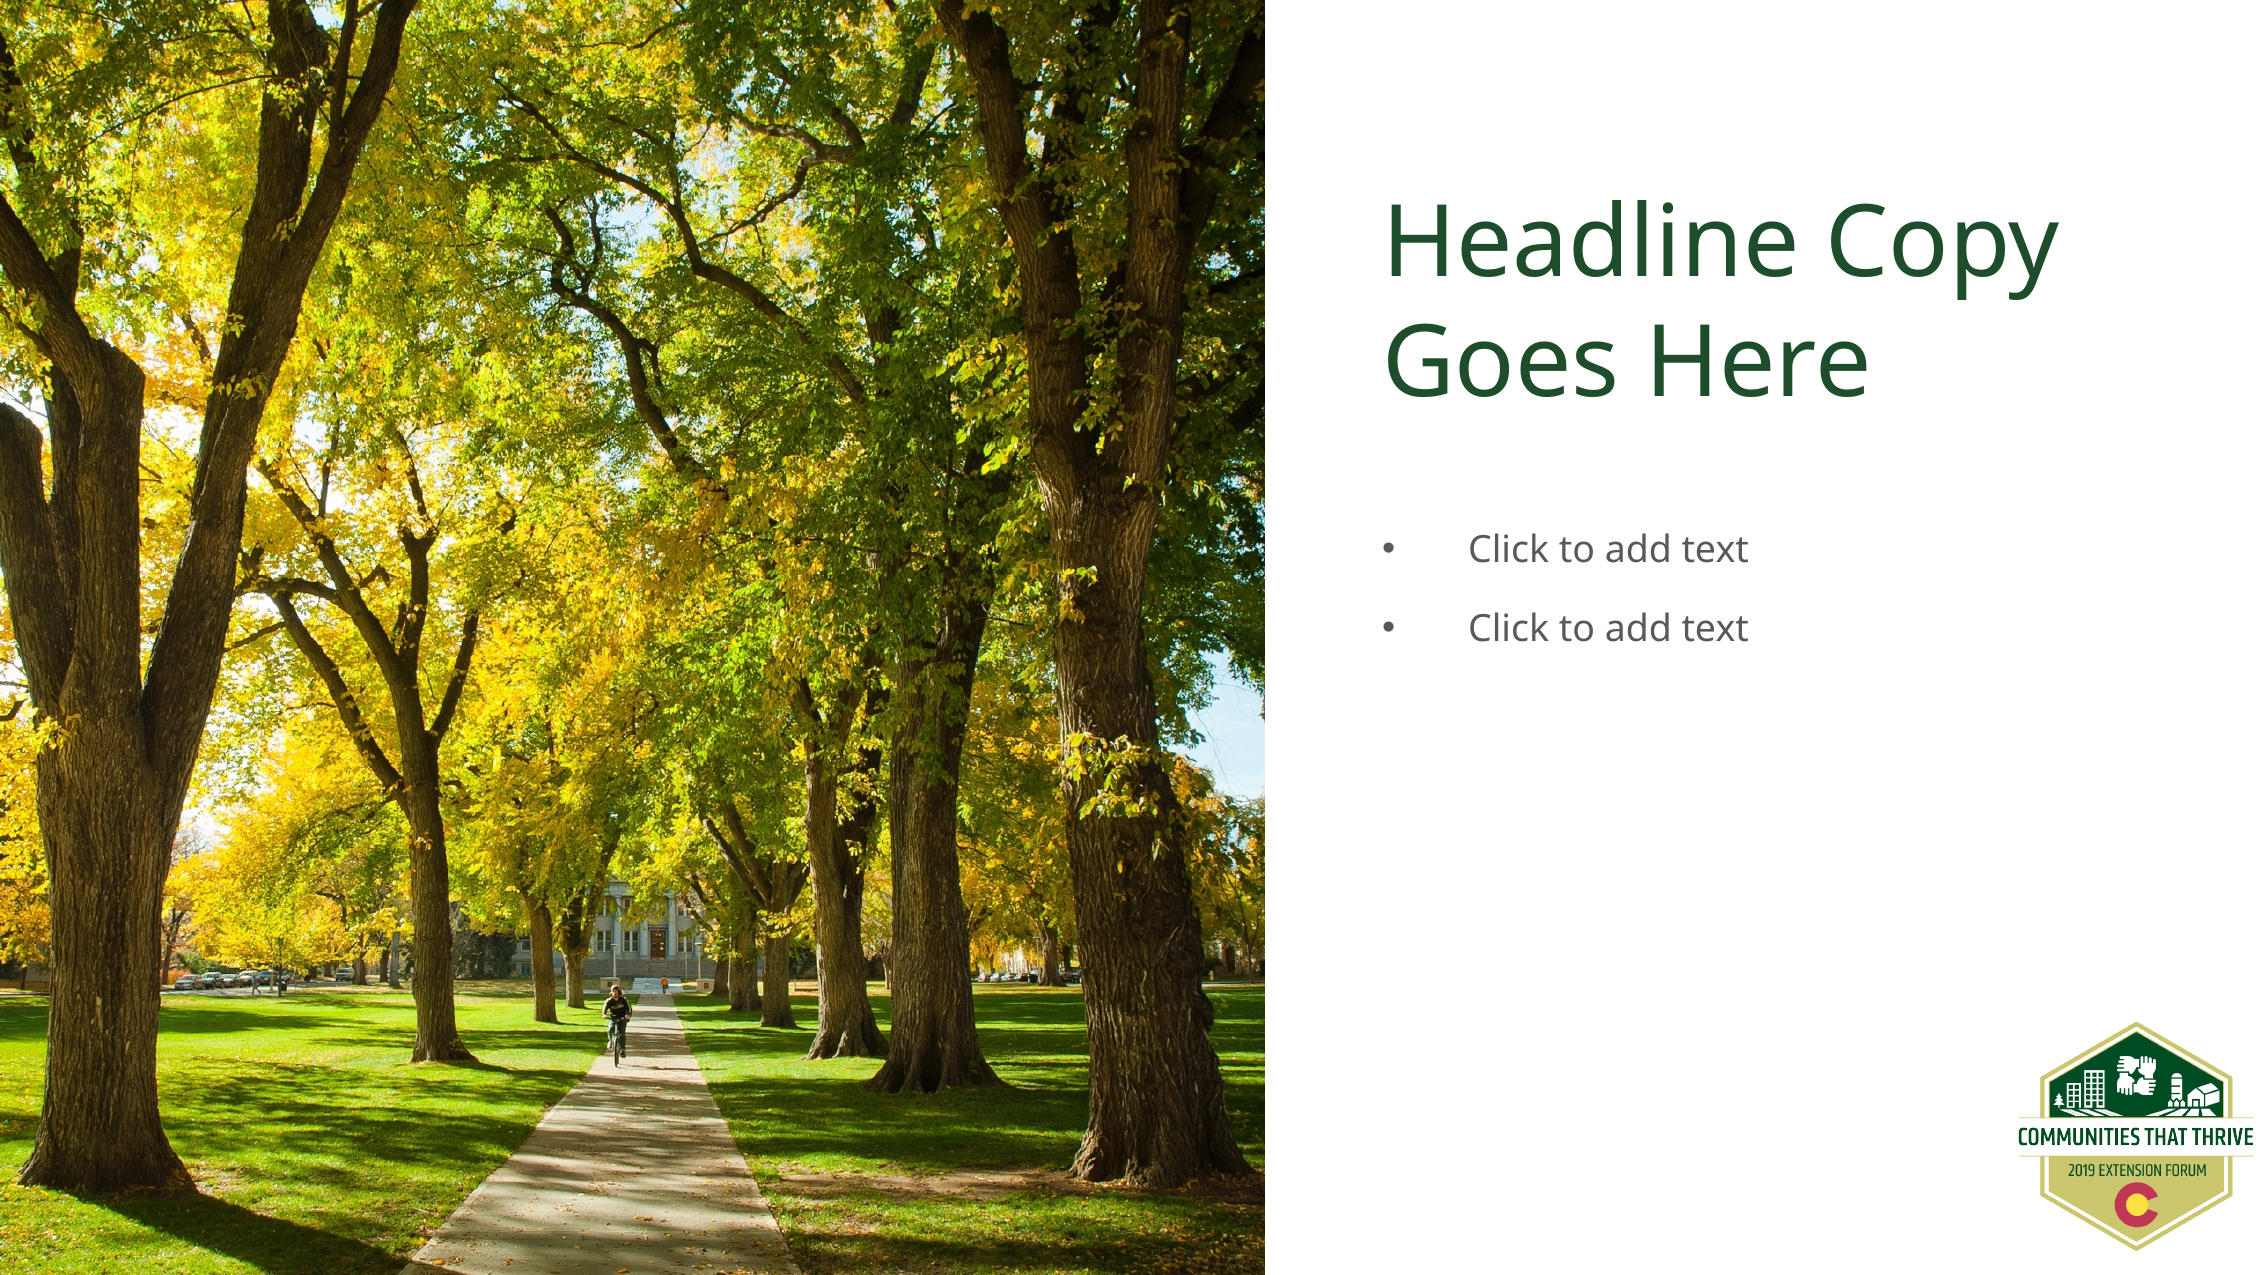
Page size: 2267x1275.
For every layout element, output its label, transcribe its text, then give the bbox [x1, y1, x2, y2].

title Headline Copy Goes Here [1367, 161, 2165, 434]
picture [2016, 1021, 2255, 1251]
list Click to add text Click to add text [1367, 500, 2165, 825]
picture [0, 0, 1266, 1275]
